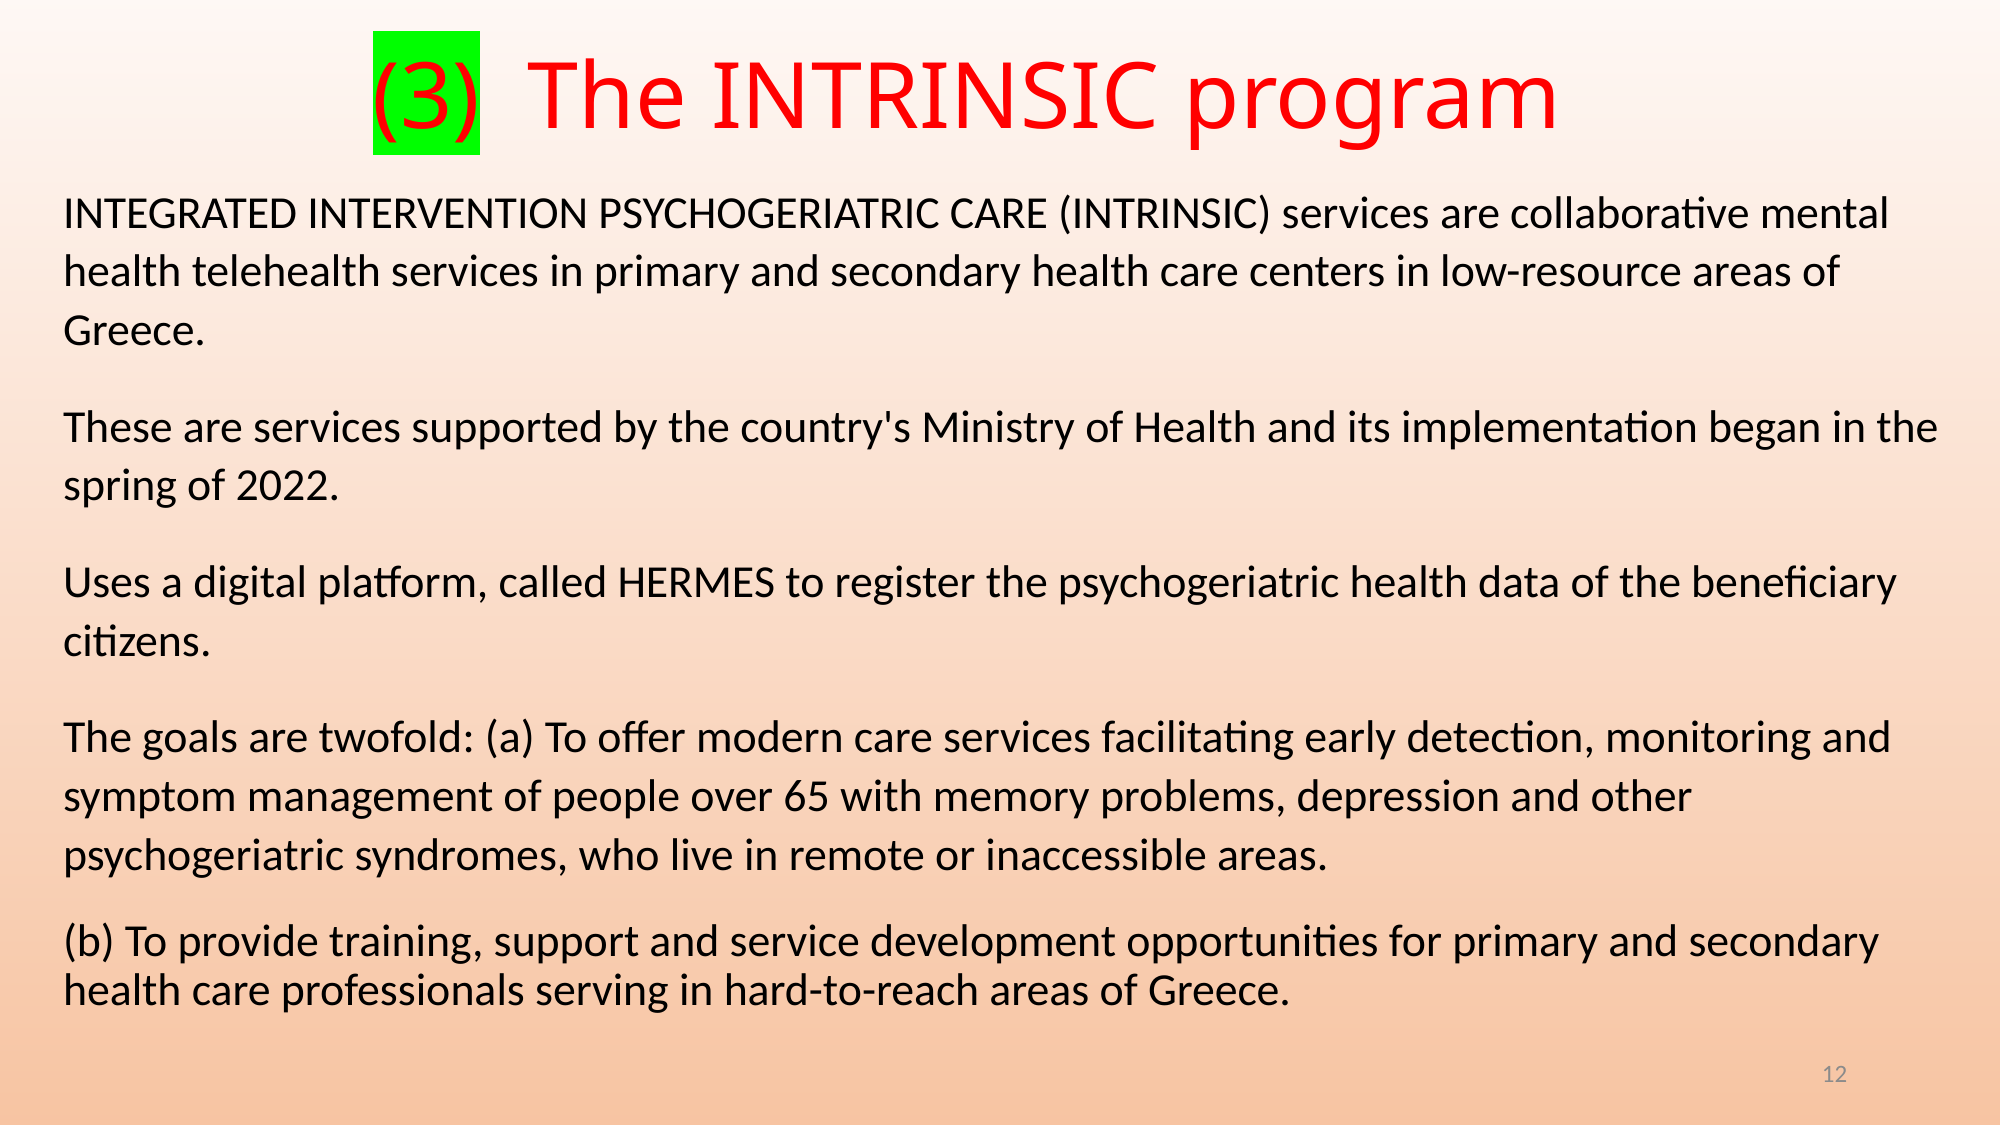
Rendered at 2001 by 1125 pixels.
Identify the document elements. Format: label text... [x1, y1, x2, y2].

title (3) Τhe INTRINSIC program [101, 0, 1834, 170]
slide_number 12 [1412, 1042, 1863, 1103]
list INTEGRATED INTERVENTION PSYCHOGERIATRIC CARE (INTRINSIC) services are collaborative mental health telehealth services in primary and secondary health care centers in low-resource areas of Greece. These are services supported by the country's Ministry of Health and its implementation began in the spring of 2022. Uses a digital platform, called HERMES to register the psychogeriatric health data of the beneficiary citizens. The goals are twofold: (a) To offer modern care services facilitating early detection, monitoring and symptom management of people over 65 with memory problems, depression and other psychogeriatric syndromes, who live in remote or inaccessible areas. (b) To provide training, support and service development opportunities for primary and secondary health care professionals serving in hard-to-reach areas of Greece. [48, 170, 1977, 1125]
